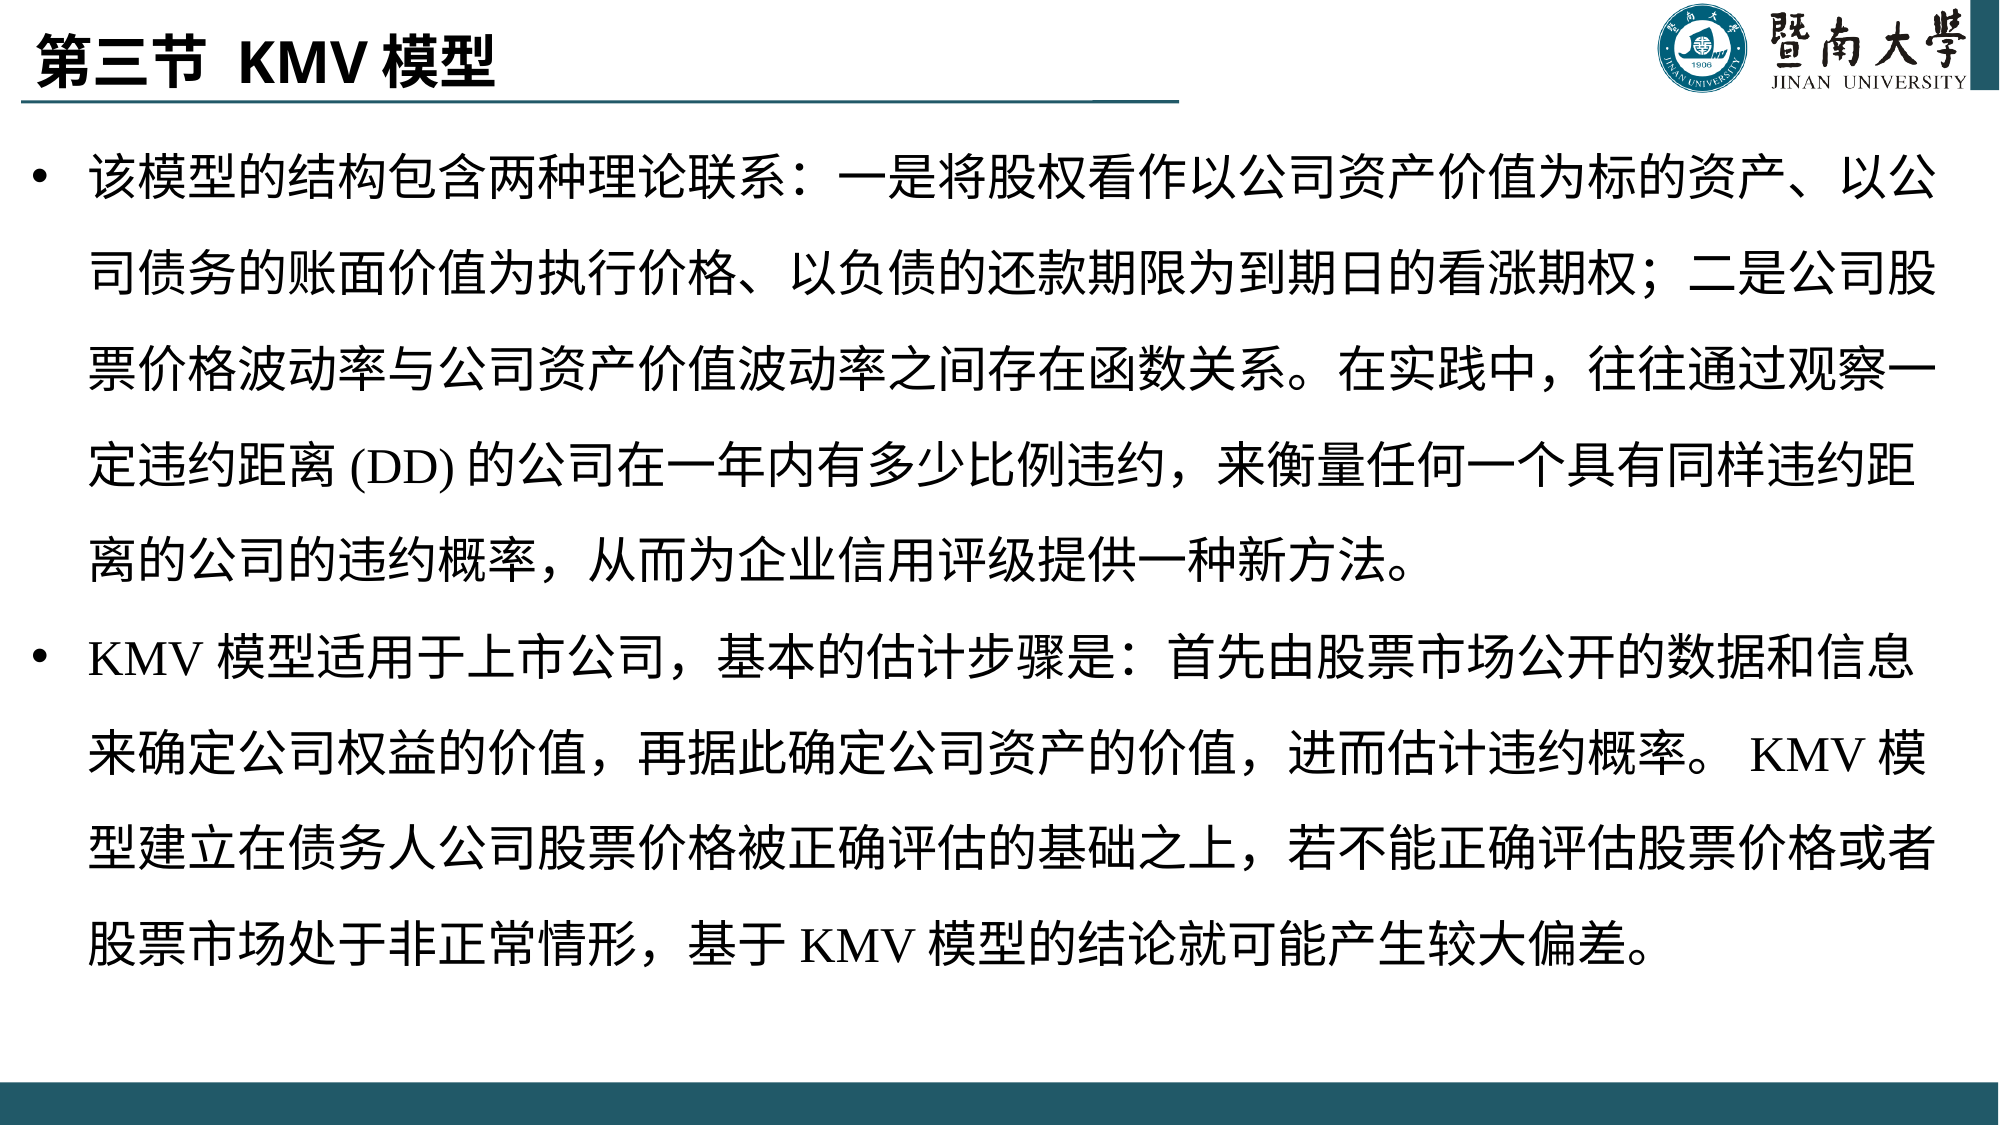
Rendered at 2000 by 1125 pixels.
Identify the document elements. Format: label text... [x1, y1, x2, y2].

text_box 该模型的结构包含两种理论联系：一是将股权看作以公司资产价值为标的资产、以公司债务的账面价值为执行价格、以负债的还款期限为到期日的看涨期权；二是公司股票价格波动率与公司资产价值波动率之间存在函数关系。在实践中，往往通过观察一定违约距离(DD)的公司在一年内有多少比例违约，来衡量任何一个具有同样违约距离的公司的违约概率，从而为企业信用评级提供一种新方法。 KMV模型适用于上市公司，基本的估计步骤是：首先由股票市场公开的数据和信息来确定公司权益的价值，再据此确定公司资产的价值，进而估计违约概率。KMV模型建立在债务人公司股票价格被正确评估的基础之上，若不能正确评估股票价格或者股票市场处于非正常情形，基于KMV模型的结论就可能产生较大偏差。 [16, 101, 1969, 981]
title 第三节 KMV模型 [19, 0, 1266, 101]
picture [1657, 3, 1967, 93]
